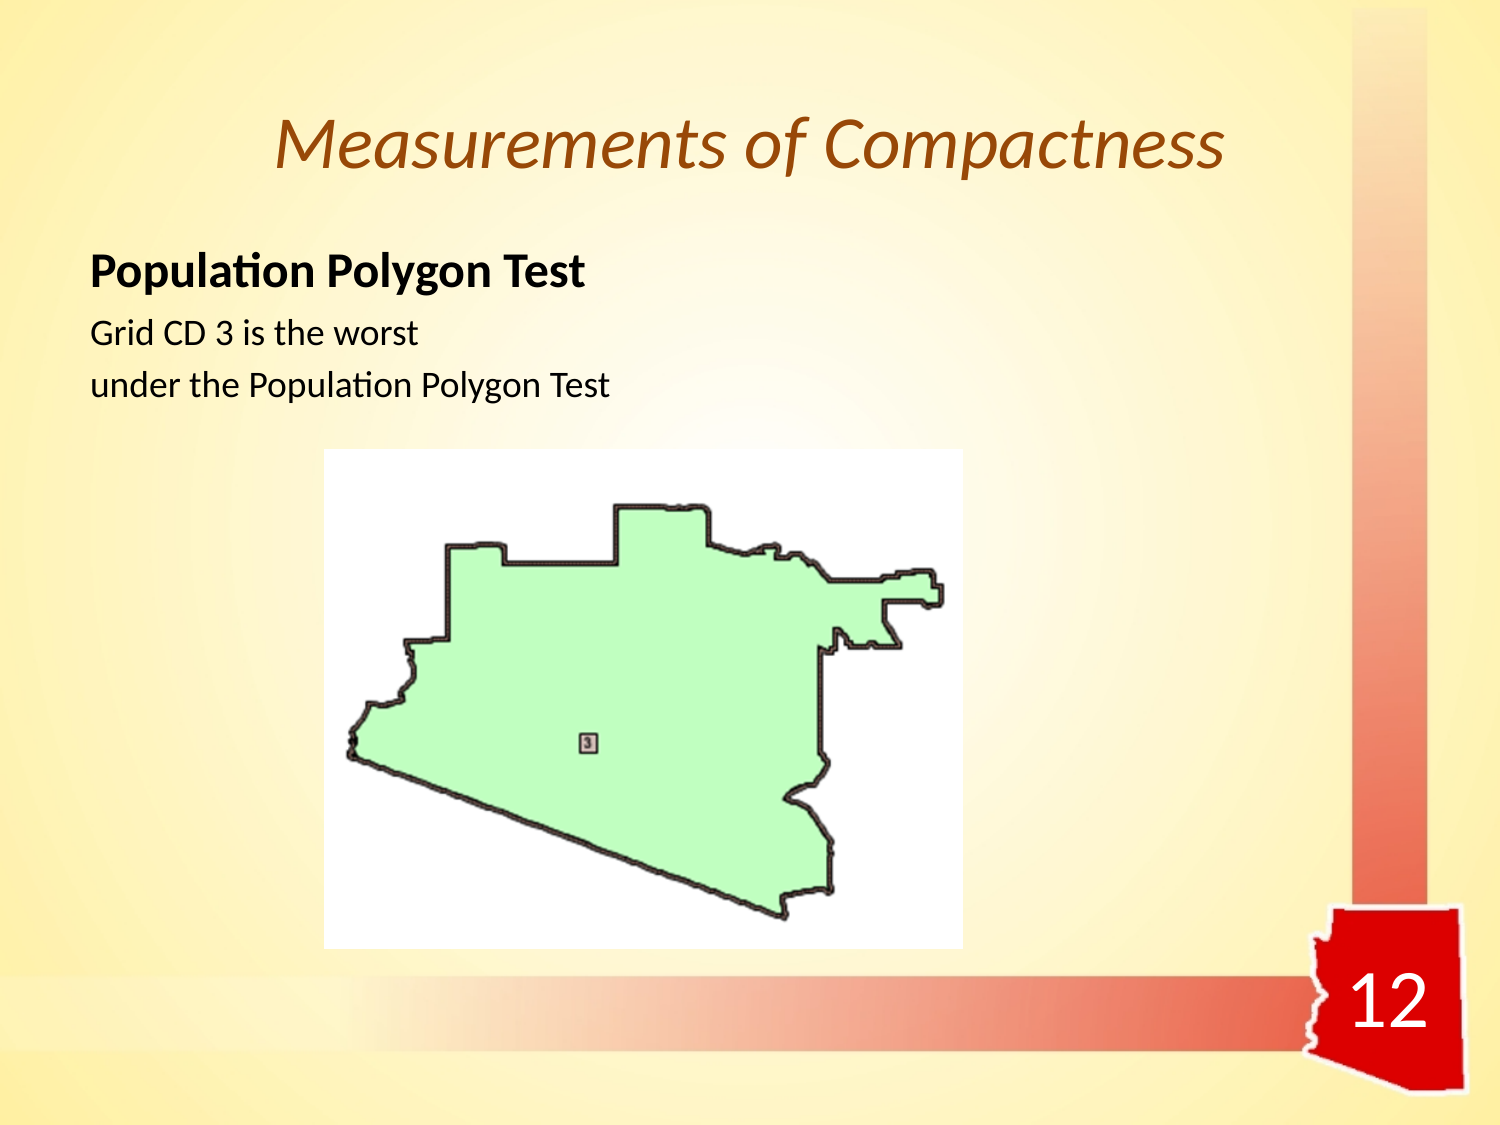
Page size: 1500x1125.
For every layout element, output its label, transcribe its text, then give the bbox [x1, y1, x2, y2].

title Measurements of Compactness [74, 44, 1426, 233]
list Population Polygon Test [74, 199, 738, 299]
list Grid CD 3 is the worst under the Population Polygon Test [74, 299, 826, 949]
text_box 12 [1312, 937, 1463, 1050]
picture [0, 0, 1500, 1125]
